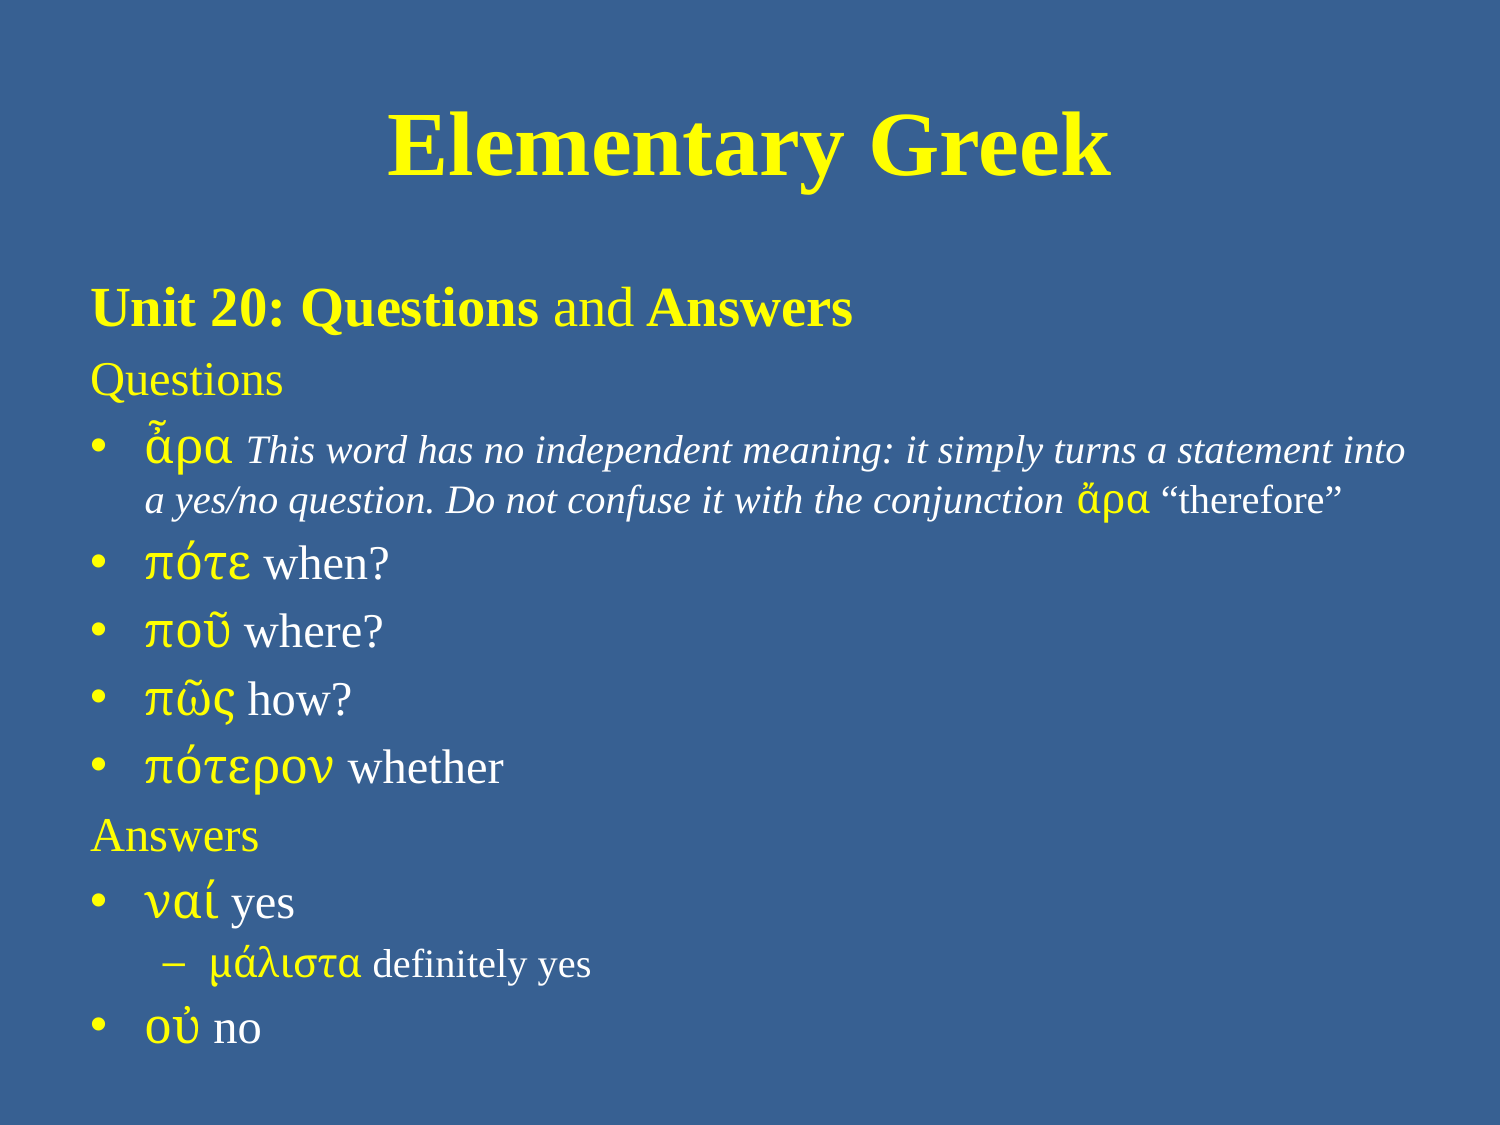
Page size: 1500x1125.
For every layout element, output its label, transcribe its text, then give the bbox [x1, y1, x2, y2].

list Unit 20: Questions and Answers Questions ἆρα This word has no independent meaning: it simply turns a statement into a yes/no question. Do not confuse it with the conjunction ἄρα “therefore” πότε when? ποῦ where? πῶς how? πότερον whether Answers ναί yes μάλιστα definitely yes οὐ no [75, 262, 1425, 1088]
title Elementary Greek [75, 45, 1425, 233]
